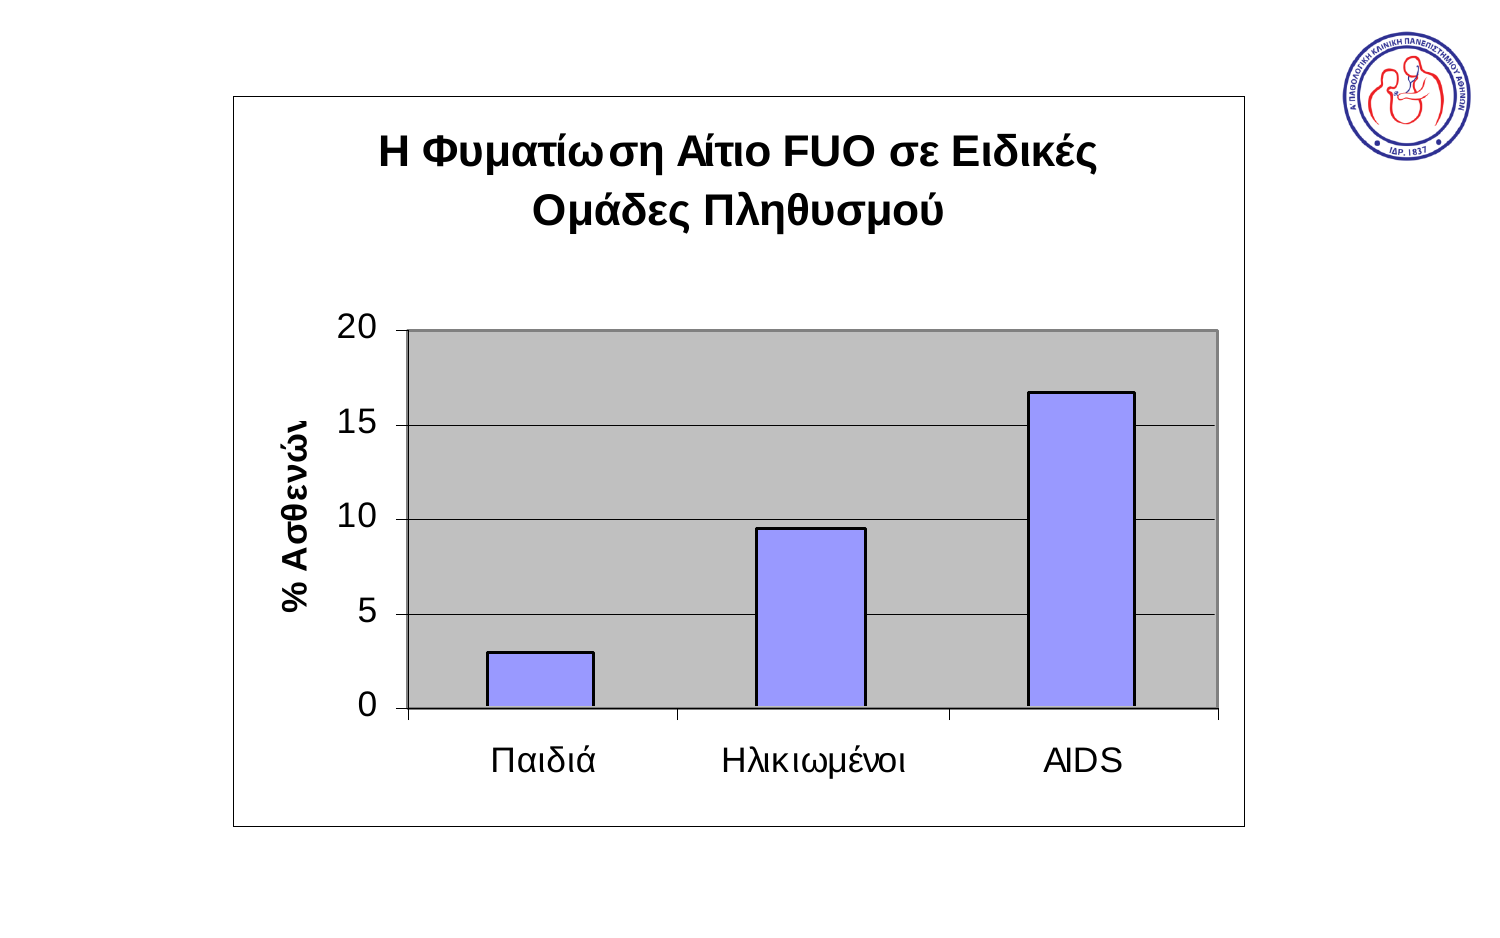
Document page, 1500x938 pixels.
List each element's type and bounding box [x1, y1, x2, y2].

picture [1342, 31, 1471, 161]
text_box [218, 81, 1263, 842]
